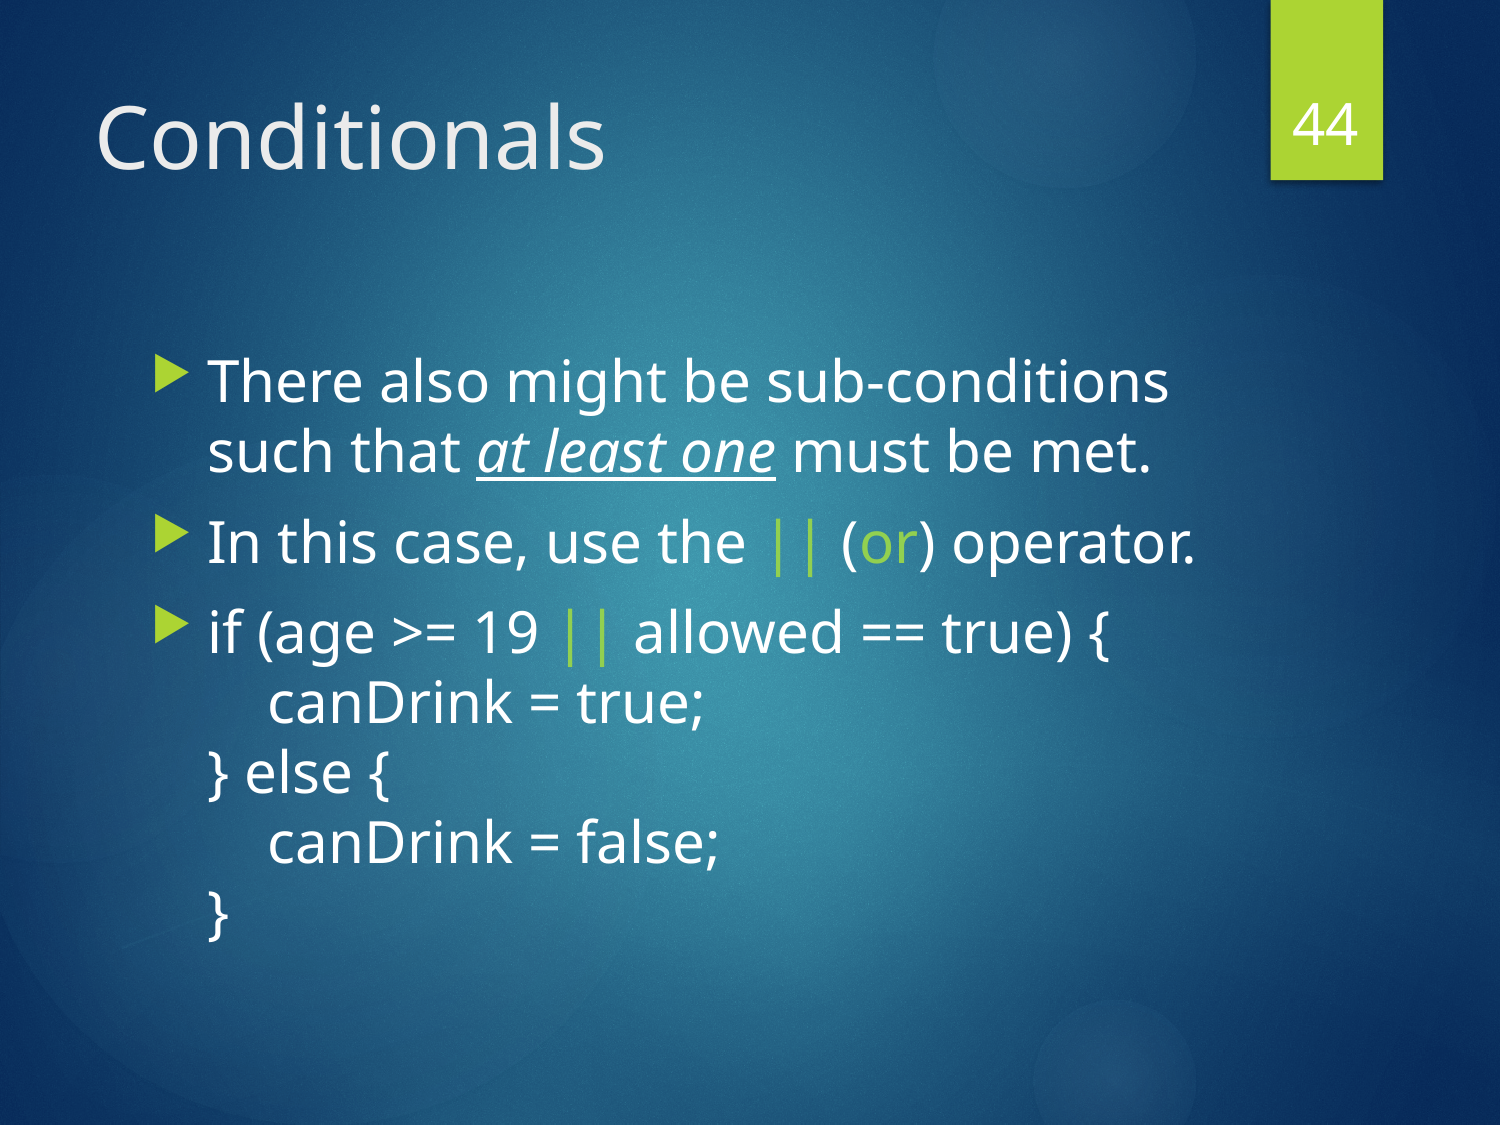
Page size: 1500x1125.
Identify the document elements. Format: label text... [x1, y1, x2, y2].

slide_number 44 [1273, 48, 1378, 175]
title Conditionals [79, 74, 1237, 304]
list There also might be sub-conditions such that at least one must be met. In this case, use the || (or) operator. if (age >= 19 || allowed == true) { canDrink = true; } else { canDrink = false; } [135, 336, 1237, 1025]
